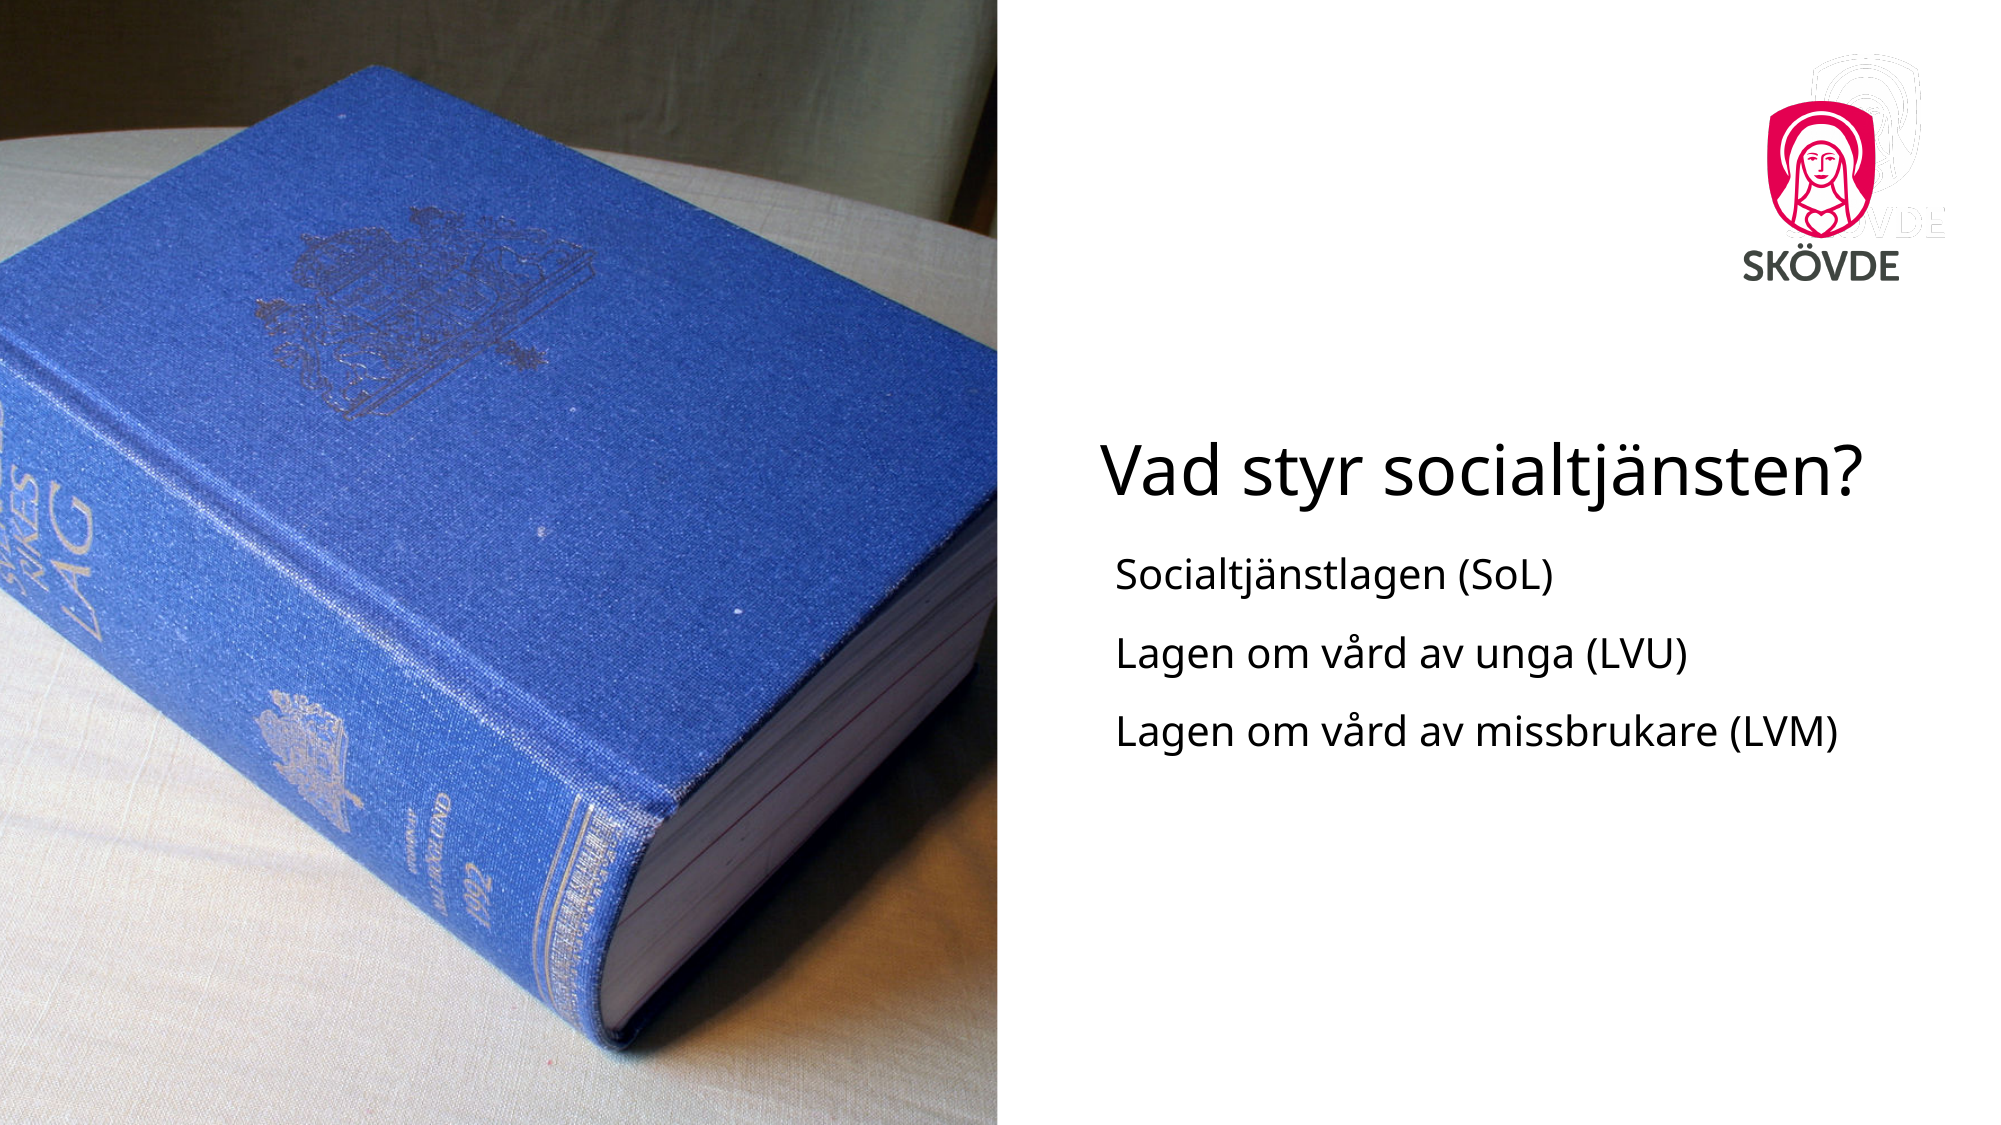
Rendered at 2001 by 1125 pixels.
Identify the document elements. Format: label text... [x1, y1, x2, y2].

picture [1743, 54, 1945, 281]
picture [0, 0, 998, 1125]
title Vad styr socialtjänsten? [1100, 408, 1899, 534]
list Socialtjänstlagen (SoL) Lagen om vård av unga (LVU) Lagen om vård av missbrukare (LVM) [1100, 546, 1899, 1027]
